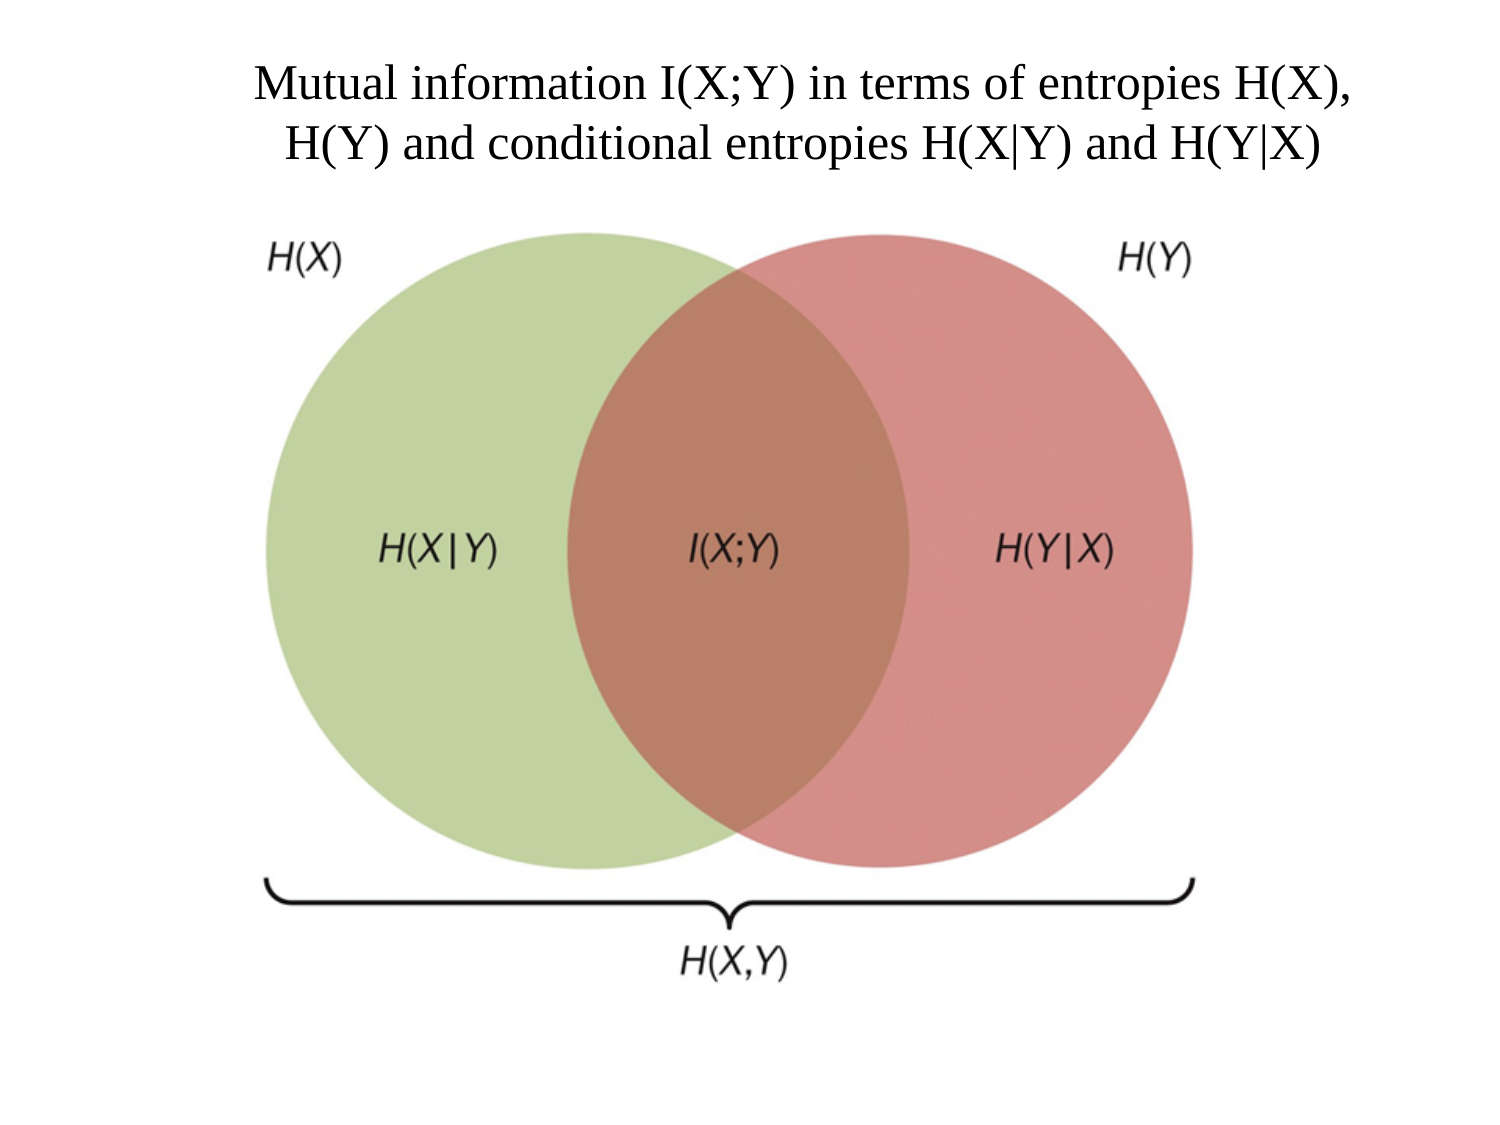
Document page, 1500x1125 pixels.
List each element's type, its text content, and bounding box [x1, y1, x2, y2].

text_box Mutual information I(X;Y) in terms of entropies H(X), H(Y) and conditional entropies H(X|Y) and H(Y|X) [183, 42, 1424, 238]
picture [241, 220, 1259, 988]
